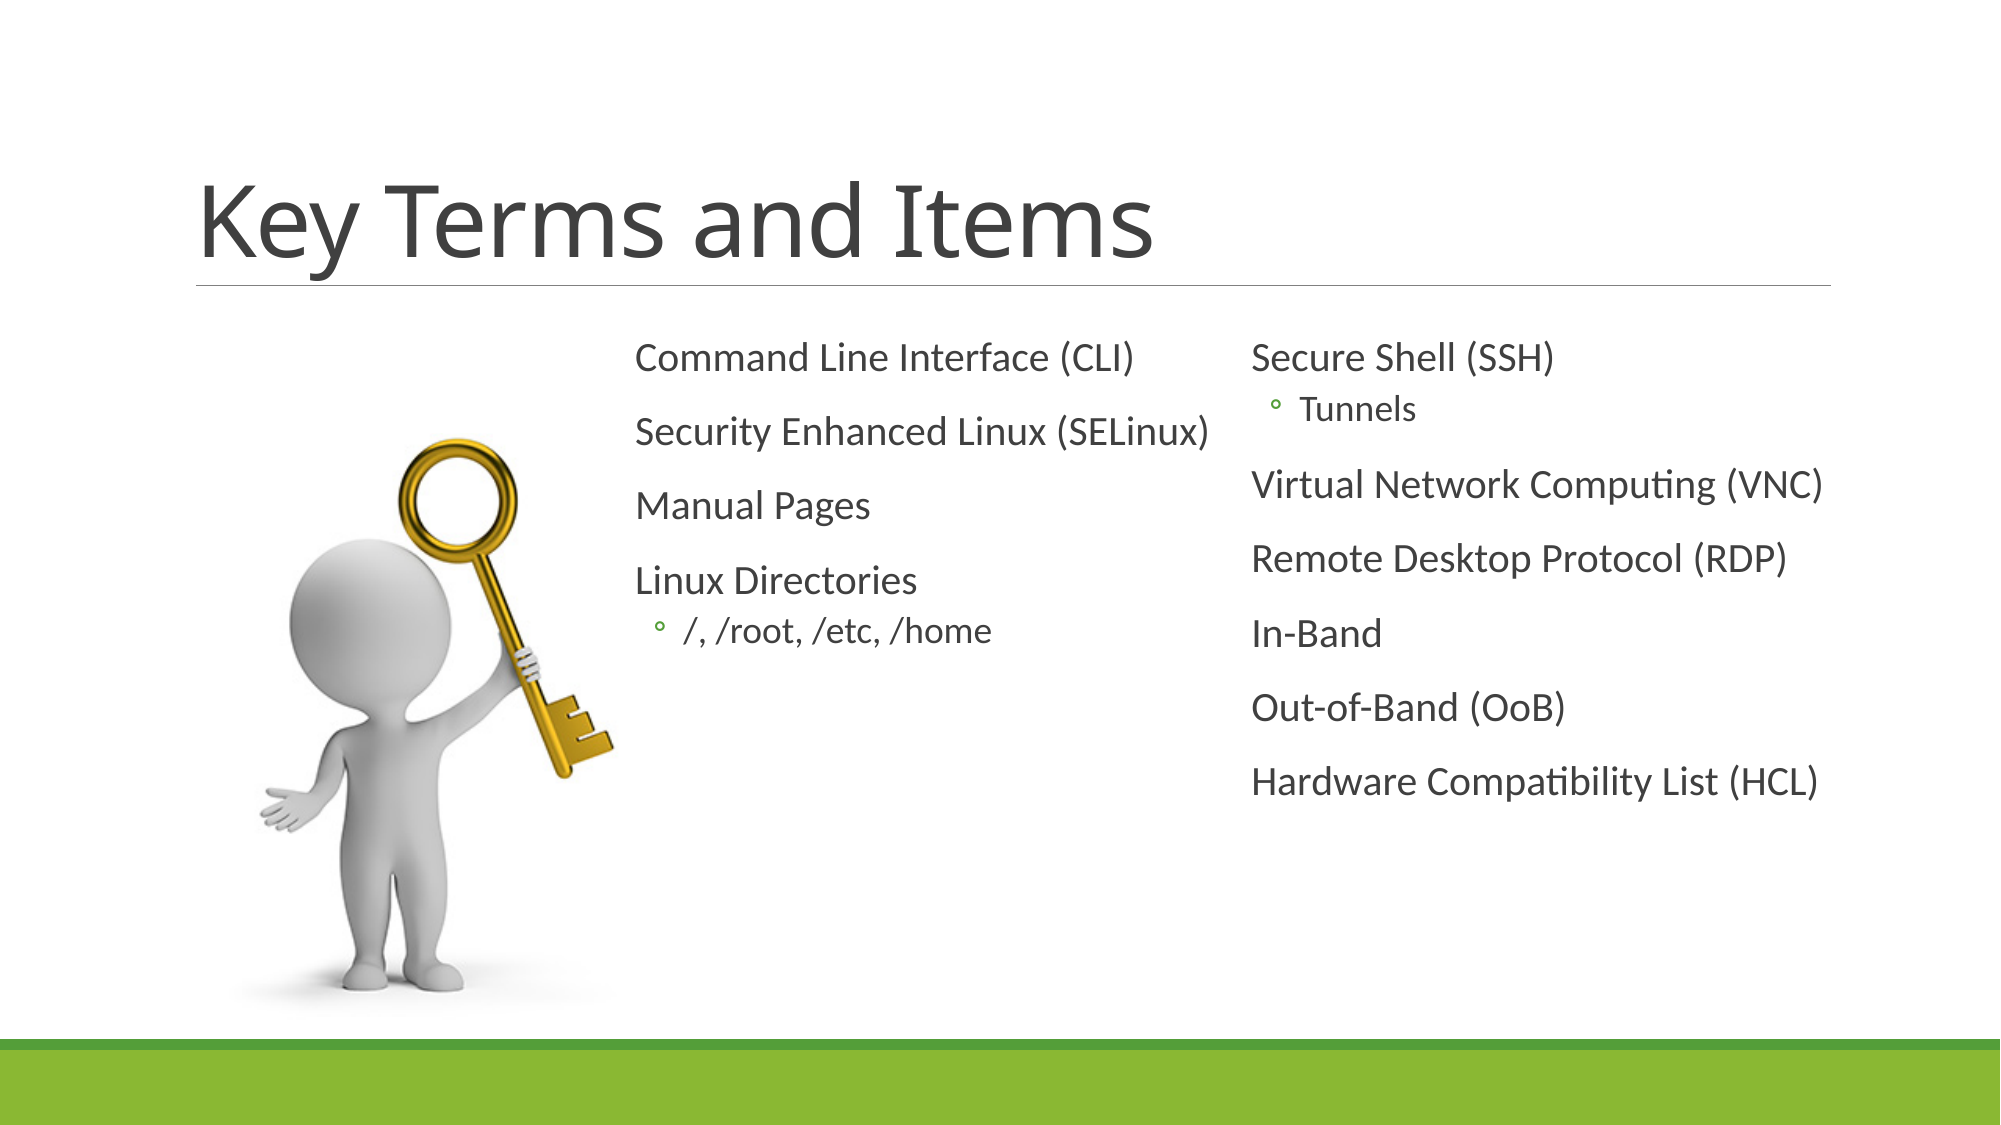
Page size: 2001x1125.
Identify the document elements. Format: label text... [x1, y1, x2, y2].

list Secure Shell (SSH) Tunnels Virtual Network Computing (VNC) Remote Desktop Protocol (RDP) In-Band Out-of-Band (OoB) Hardware Compatibility List (HCL) [1236, 327, 1830, 1043]
text_box [661, 327, 1035, 1020]
title Key Terms and Items [180, 47, 1830, 285]
picture [179, 433, 662, 1021]
list Command Line Interface (CLI) Security Enhanced Linux (SELinux) Manual Pages Linux Directories /, /root, /etc, /home [620, 327, 1214, 1043]
